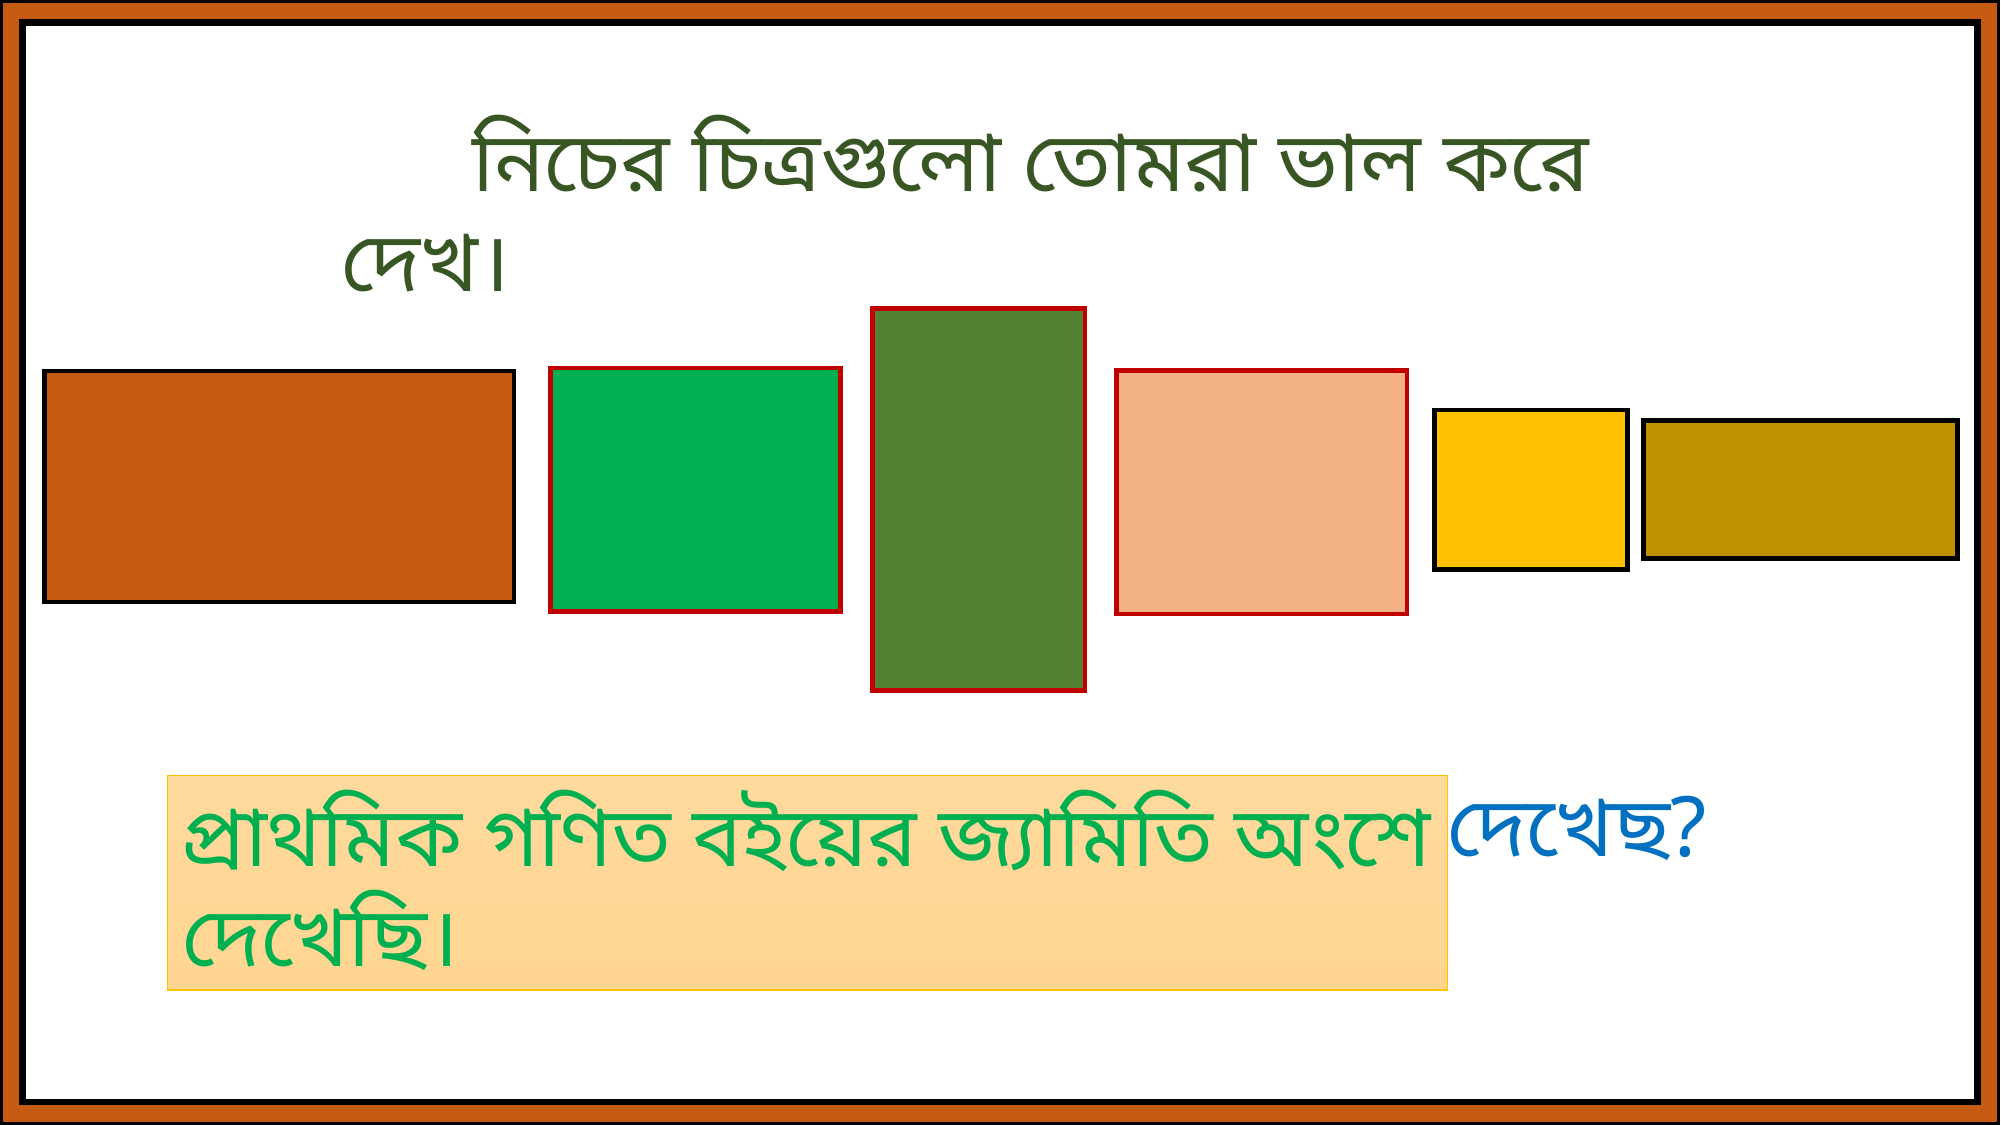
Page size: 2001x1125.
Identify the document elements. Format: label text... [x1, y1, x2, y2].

text_box [1116, 370, 1408, 615]
text_box এই আকৃতিগুলো কি তোমরা কোথাও দেখেছ? [213, 765, 1840, 880]
text_box [0, 0, 2000, 1125]
text_box [1642, 419, 1958, 560]
text_box প্রাথমিক গণিত বইয়ের জ্যামিতি অংশে দেখেছি। [167, 775, 1448, 991]
text_box [871, 308, 1086, 691]
text_box [1434, 409, 1629, 570]
text_box নিচের চিত্রগুলো তোমরা ভাল করে দেখ। [326, 100, 1692, 316]
text_box [43, 370, 515, 603]
text_box [549, 367, 841, 612]
